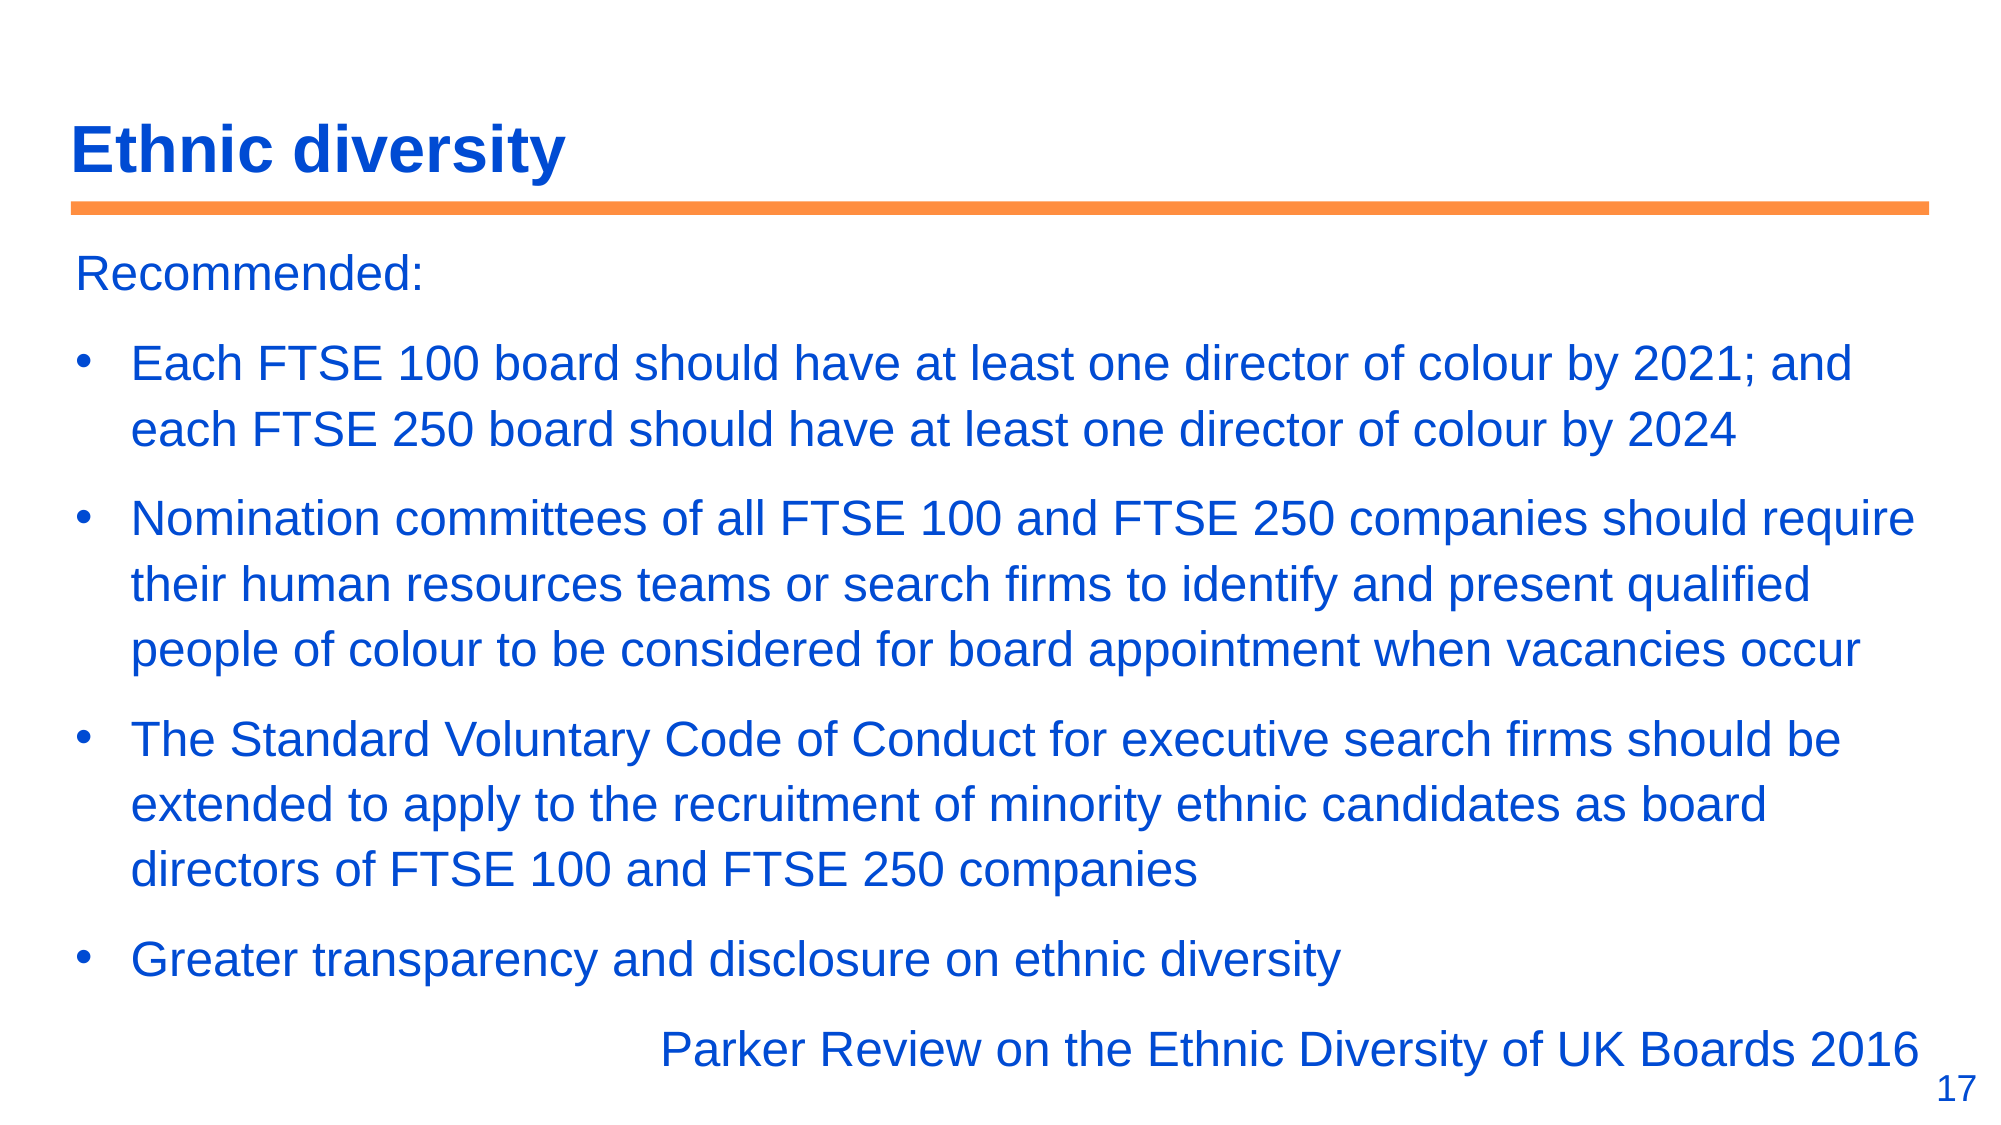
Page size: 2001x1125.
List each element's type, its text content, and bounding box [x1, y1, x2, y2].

list Recommended: Each FTSE 100 board should have at least one director of colour by 2021; and each FTSE 250 board should have at least one director of colour by 2024 Nomination committees of all FTSE 100 and FTSE 250 companies should require their human resources teams or search firms to identify and present qualified people of colour to be considered for board appointment when vacancies occur The Standard Voluntary Code of Conduct for executive search firms should be extended to apply to the recruitment of minority ethnic candidates as board directors of FTSE 100 and FTSE 250 companies Greater transparency and disclosure on ethnic diversity Parker Review on the Ethnic Diversity of UK Boards 2016 [74, 235, 1934, 1108]
title Ethnic diversity [70, 54, 1930, 187]
